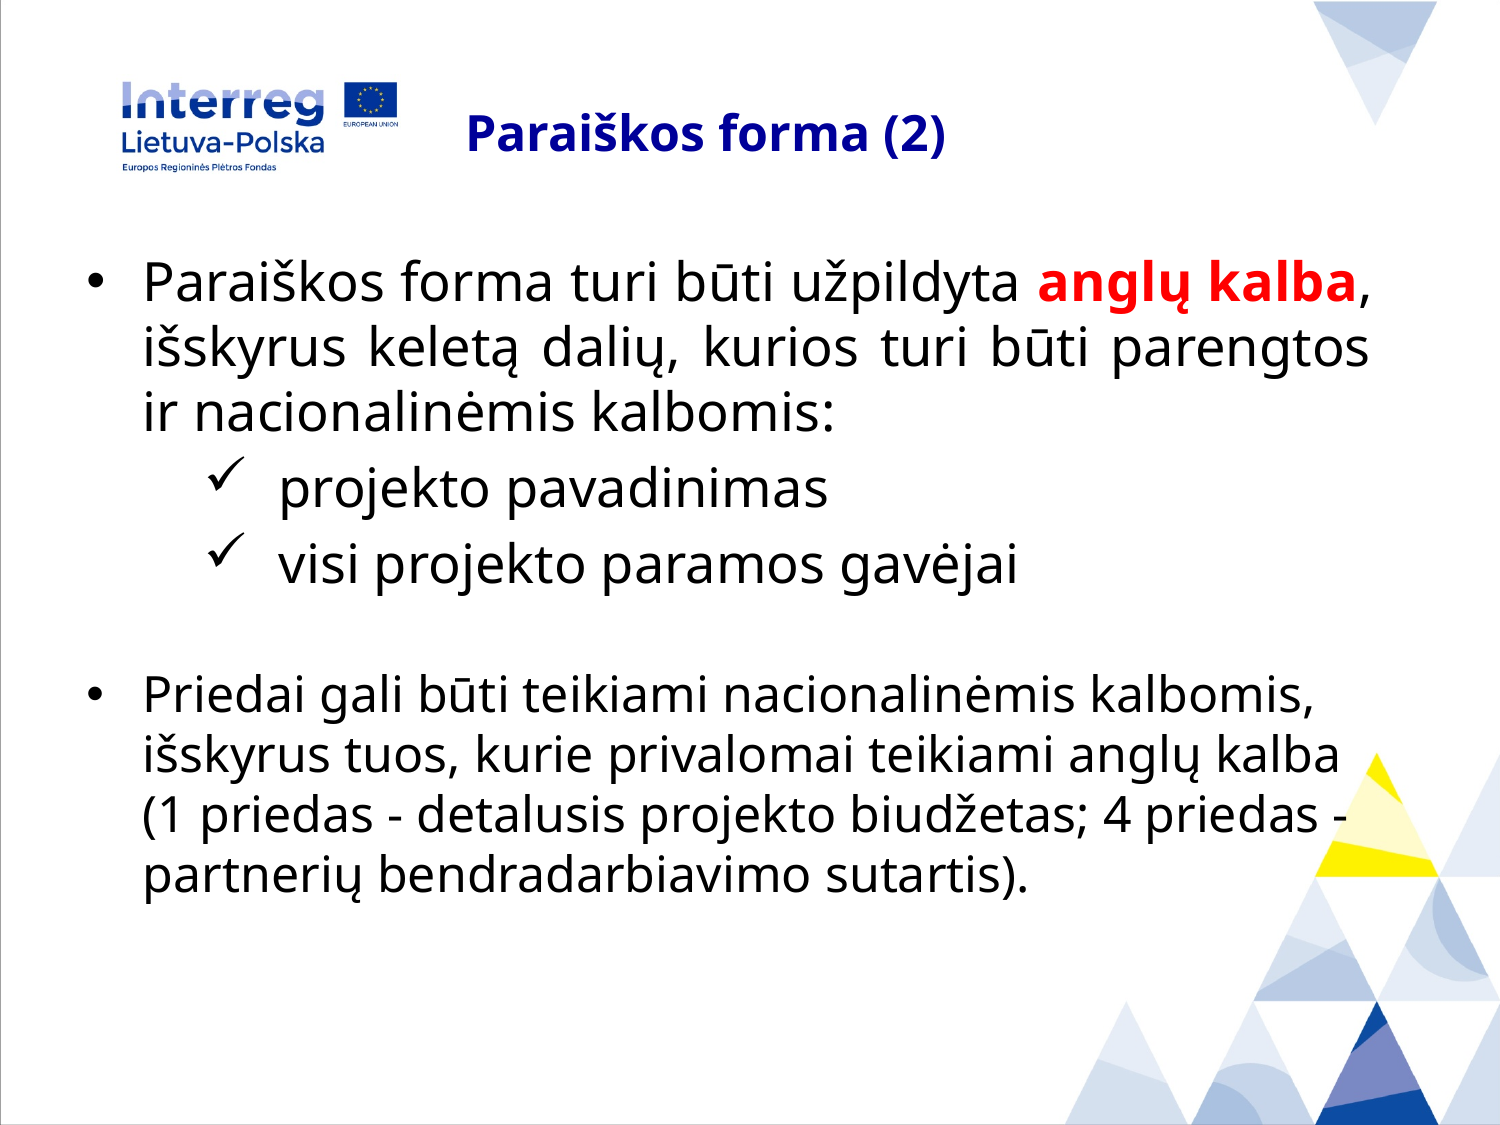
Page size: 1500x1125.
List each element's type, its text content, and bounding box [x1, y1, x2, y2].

picture [0, 0, 1500, 1125]
text_box Paraiškos forma turi būti užpildyta anglų kalba, išskyrus keletą dalių, kurios turi būti parengtos ir nacionalinėmis kalbomis: projekto pavadinimas visi projekto paramos gavėjai Priedai gali būti teikiami nacionalinėmis kalbomis, išskyrus tuos, kurie privalomai teikiami anglų kalba (1 priedas - detalusis projekto biudžetas; 4 priedas - partnerių bendradarbiavimo sutartis). [71, 239, 1388, 1005]
title Paraiškos forma (2) [450, 75, 1388, 188]
